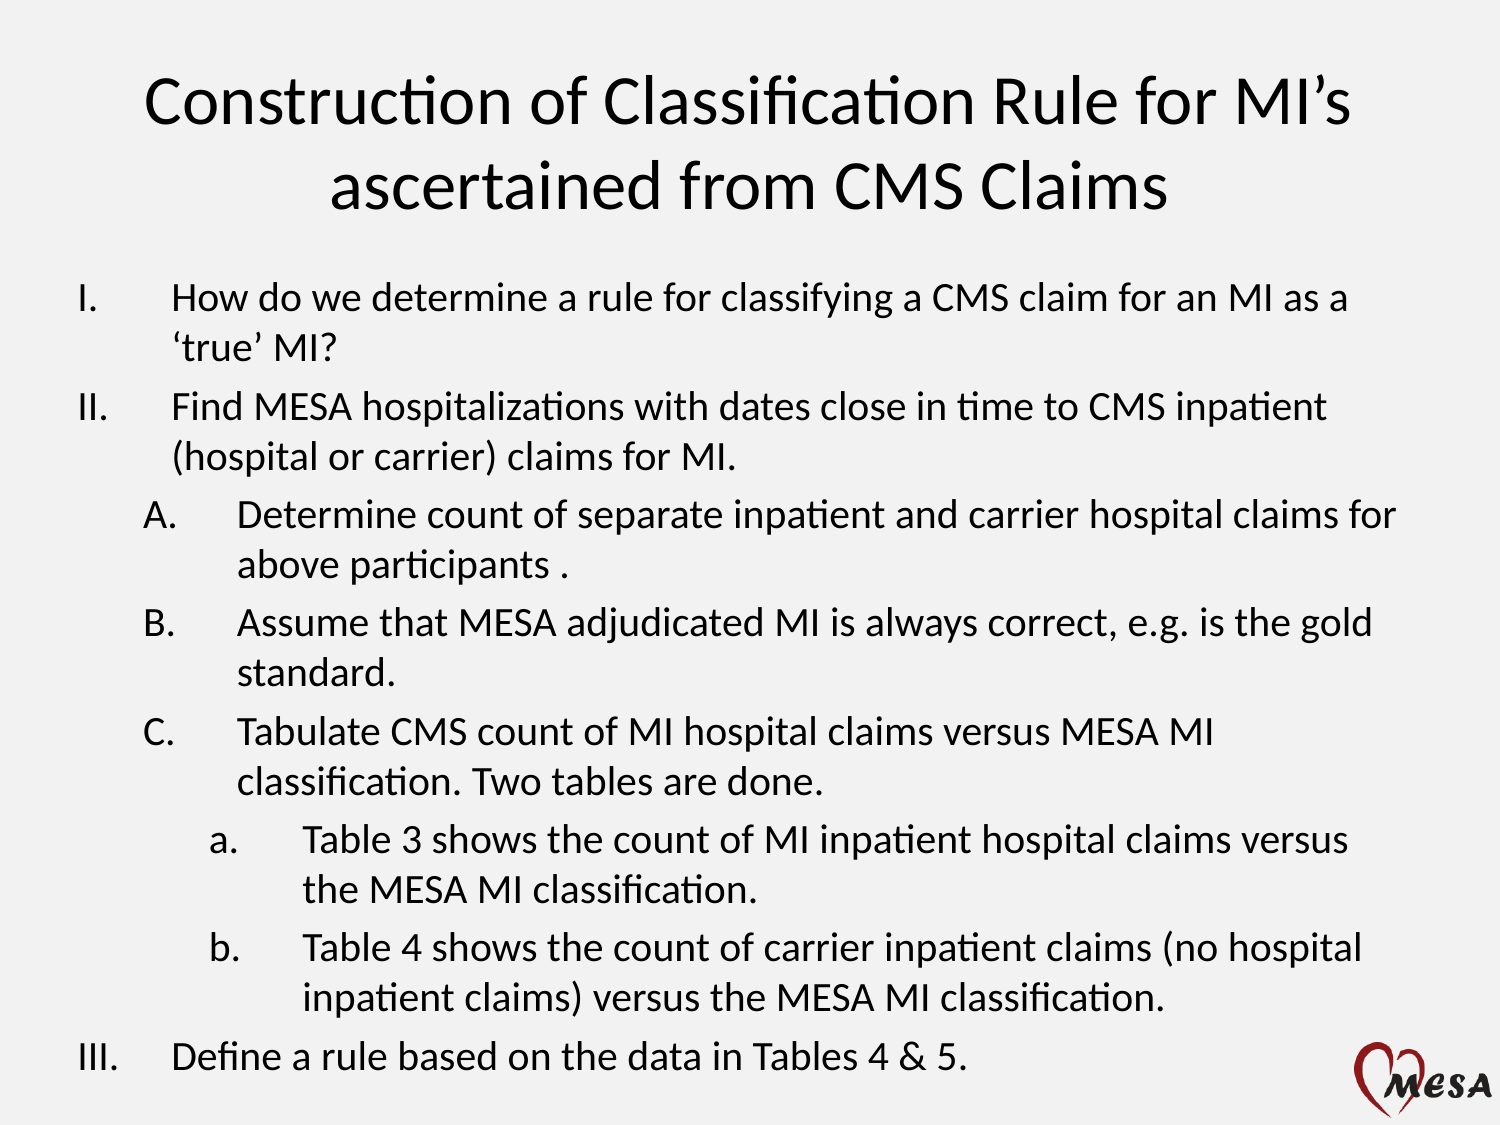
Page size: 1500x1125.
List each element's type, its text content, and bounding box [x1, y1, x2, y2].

picture [1354, 1042, 1492, 1118]
list How do we determine a rule for classifying a CMS claim for an MI as a ‘true’ MI? Find MESA hospitalizations with dates close in time to CMS inpatient (hospital or carrier) claims for MI. Determine count of separate inpatient and carrier hospital claims for above participants . Assume that MESA adjudicated MI is always correct, e.g. is the gold standard. Tabulate CMS count of MI hospital claims versus MESA MI classification. Two tables are done. Table 3 shows the count of MI inpatient hospital claims versus the MESA MI classification. Table 4 shows the count of carrier inpatient claims (no hospital inpatient claims) versus the MESA MI classification. Define a rule based on the data in Tables 4 & 5. [62, 262, 1425, 1100]
title Construction of Classification Rule for MI’s ascertained from CMS Claims [75, 45, 1425, 233]
